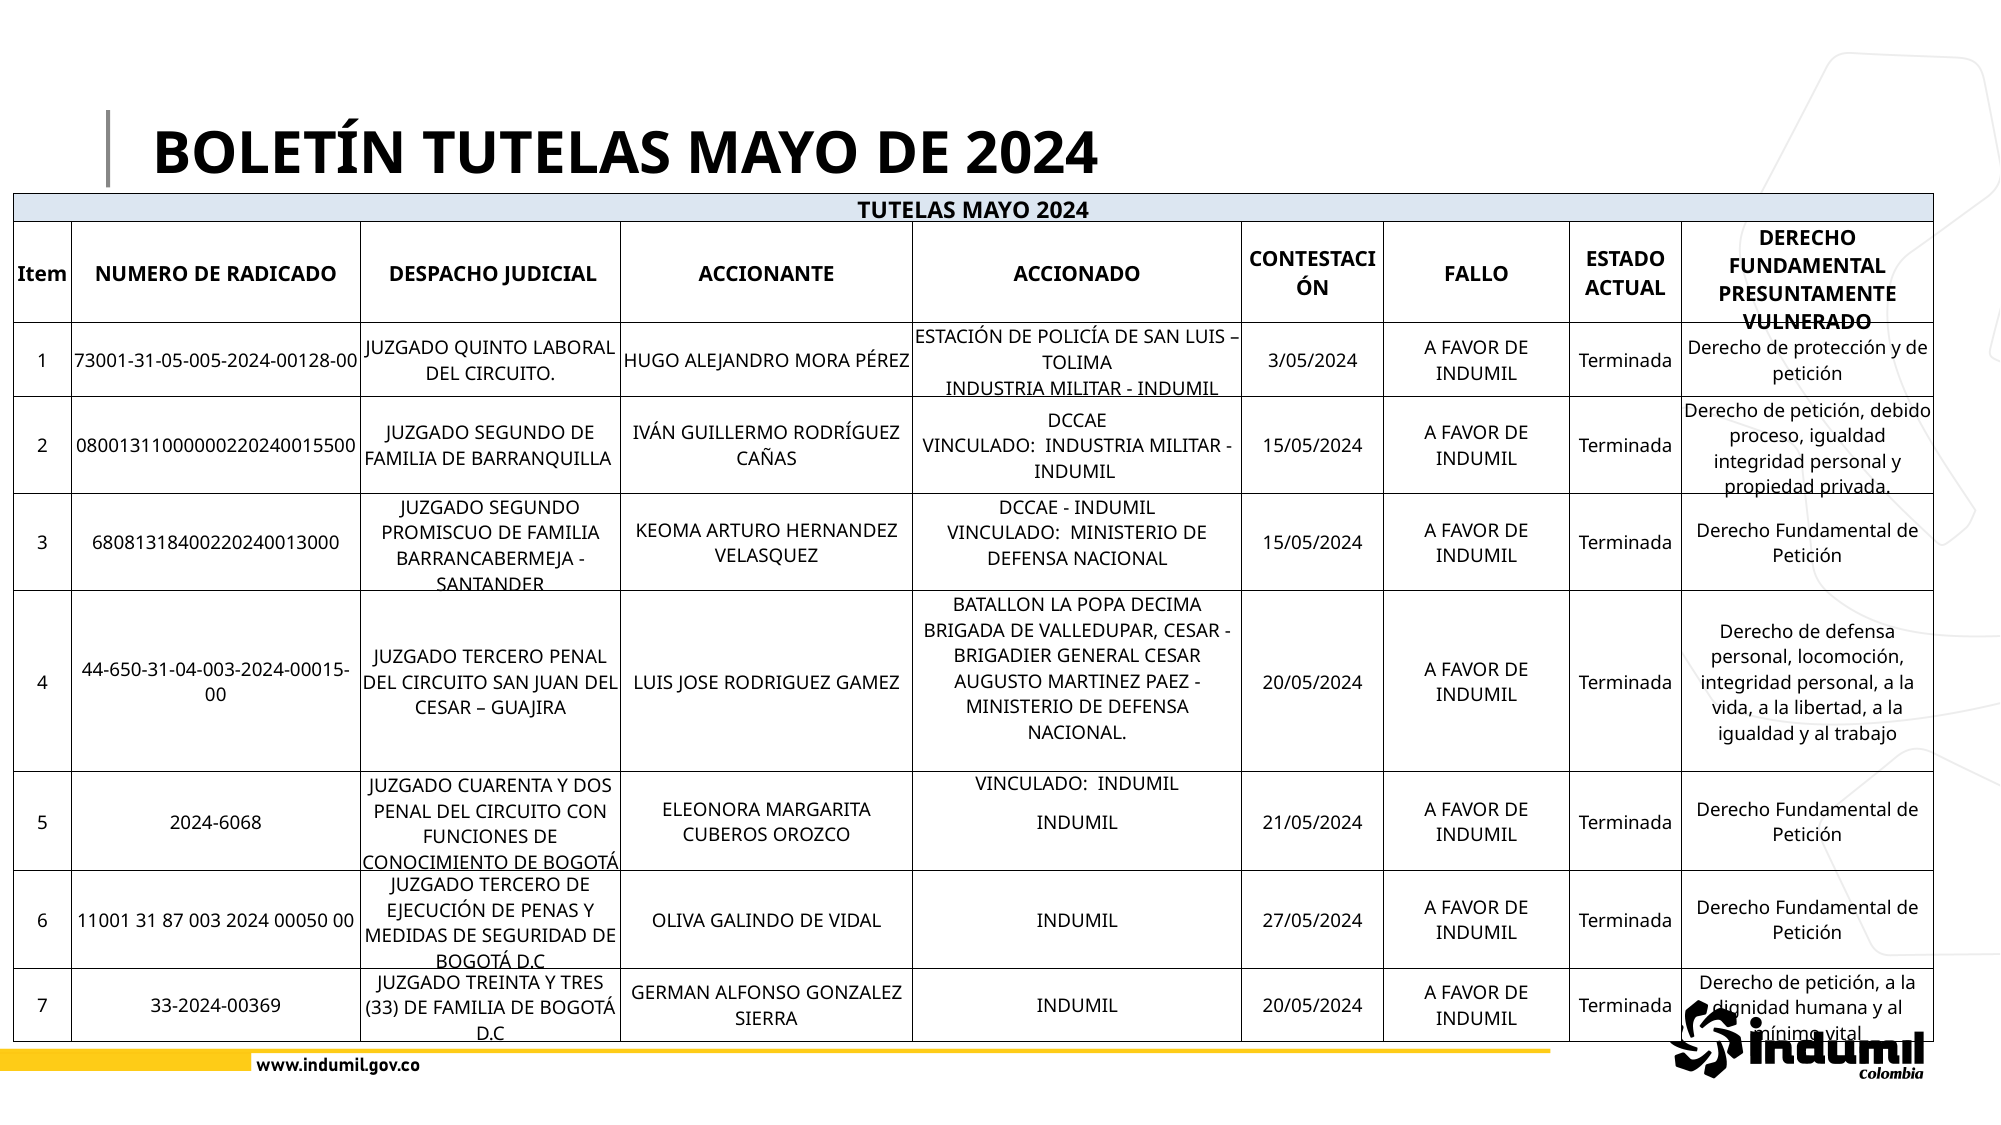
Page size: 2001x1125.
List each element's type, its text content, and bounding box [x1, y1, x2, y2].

table_cell KEOMA ARTURO HERNANDEZ VELASQUEZ [621, 494, 912, 590]
table_cell JUZGADO SEGUNDO DE FAMILIA DE BARRANQUILLA [361, 397, 620, 493]
table_cell A FAVOR DE INDUMIL [1384, 494, 1569, 590]
table_cell 73001-31-05-005-2024-00128-00 [72, 323, 360, 396]
table_cell 1 [14, 323, 71, 396]
table_cell Item [14, 222, 71, 322]
table_cell ELEONORA MARGARITA CUBEROS OROZCO [621, 772, 912, 870]
table_cell 20/05/2024 [1242, 591, 1383, 771]
table_cell JUZGADO QUINTO LABORAL DEL CIRCUITO. [361, 323, 620, 396]
table_cell 11001 31 87 003 2024 00050 00 [72, 871, 360, 968]
table_cell 08001311000000220240015500 [72, 397, 360, 493]
table_cell A FAVOR DE INDUMIL [1384, 323, 1569, 396]
table_cell ACCIONANTE [621, 222, 912, 322]
table_cell 44-650-31-04-003-2024-00015-00 [72, 591, 360, 771]
table_cell 6 [14, 871, 71, 968]
table_header TUTELAS MAYO 2024 [14, 194, 1933, 221]
table_cell BATALLON LA POPA DECIMA BRIGADA DE VALLEDUPAR, CESAR - BRIGADIER GENERAL CESAR AUGUSTO MARTINEZ PAEZ - MINISTERIO DE DEFENSA NACIONAL. VINCULADO: INDUMIL [913, 591, 1241, 771]
table_cell Terminada [1570, 772, 1681, 870]
table_cell ESTACIÓN DE POLICÍA DE SAN LUIS – TOLIMA INDUSTRIA MILITAR - INDUMIL [913, 323, 1241, 396]
table_cell Derecho Fundamental de Petición [1682, 772, 1933, 870]
table_cell 4 [14, 591, 71, 771]
table_cell 2 [14, 397, 71, 493]
table_cell A FAVOR DE INDUMIL [1384, 591, 1569, 771]
table_cell DCCAE VINCULADO: INDUSTRIA MILITAR - INDUMIL [913, 397, 1241, 493]
table_cell 3 [14, 494, 71, 590]
table_cell DERECHO FUNDAMENTAL PRESUNTAMENTE VULNERADO [1682, 222, 1933, 322]
table_cell JUZGADO SEGUNDO PROMISCUO DE FAMILIA BARRANCABERMEJA - SANTANDER [361, 494, 620, 590]
table_cell 15/05/2024 [1242, 397, 1383, 493]
table_cell OLIVA GALINDO DE VIDAL [621, 871, 912, 968]
table_cell NUMERO DE RADICADO [72, 222, 360, 322]
table_cell A FAVOR DE INDUMIL [1384, 969, 1569, 1041]
table_cell A FAVOR DE INDUMIL [1384, 871, 1569, 968]
table_cell Derecho de protección y de petición [1682, 323, 1933, 396]
table_cell ESTADO ACTUAL [1570, 222, 1681, 322]
picture [0, 0, 2001, 1125]
table_cell Derecho Fundamental de Petición [1682, 494, 1933, 590]
table_cell 2024-6068 [72, 772, 360, 870]
table_cell 27/05/2024 [1242, 871, 1383, 968]
table_cell 3/05/2024 [1242, 323, 1383, 396]
table_cell JUZGADO TERCERO DE EJECUCIÓN DE PENAS Y MEDIDAS DE SEGURIDAD DE BOGOTÁ D.C [361, 871, 620, 968]
table_cell Terminada [1570, 871, 1681, 968]
table_cell Terminada [1570, 397, 1681, 493]
table_cell 20/05/2024 [1242, 969, 1383, 1041]
table_cell GERMAN ALFONSO GONZALEZ SIERRA [621, 969, 912, 1041]
table_cell Derecho de defensa personal, locomoción, integridad personal, a la vida, a la libertad, a la igualdad y al trabajo [1682, 591, 1933, 771]
table_cell A FAVOR DE INDUMIL [1384, 397, 1569, 493]
table_cell JUZGADO TERCERO PENAL DEL CIRCUITO SAN JUAN DEL CESAR – GUAJIRA [361, 591, 620, 771]
table_cell CONTESTACIÓN [1242, 222, 1383, 322]
table_cell INDUMIL [913, 772, 1241, 870]
table_cell IVÁN GUILLERMO RODRÍGUEZ CAÑAS [621, 397, 912, 493]
table_cell Terminada [1570, 494, 1681, 590]
text_box BOLETÍN TUTELAS MAYO DE 2024 [62, 107, 1724, 193]
table_cell JUZGADO TREINTA Y TRES (33) DE FAMILIA DE BOGOTÁ D.C [361, 969, 620, 1041]
table_cell 68081318400220240013000 [72, 494, 360, 590]
table_cell A FAVOR DE INDUMIL [1384, 772, 1569, 870]
table_cell INDUMIL [913, 969, 1241, 1041]
table_cell DESPACHO JUDICIAL [361, 222, 620, 322]
table_cell 5 [14, 772, 71, 870]
table_cell JUZGADO CUARENTA Y DOS PENAL DEL CIRCUITO CON FUNCIONES DE CONOCIMIENTO DE BOGOTÁ [361, 772, 620, 870]
table_cell INDUMIL [913, 871, 1241, 968]
table_cell Terminada [1570, 969, 1681, 1041]
table_cell Terminada [1570, 591, 1681, 771]
table_cell 7 [14, 969, 71, 1041]
table_cell FALLO [1384, 222, 1569, 322]
table_cell HUGO ALEJANDRO MORA PÉREZ [621, 323, 912, 396]
table_cell ACCIONADO [913, 222, 1241, 322]
table_cell Terminada [1570, 323, 1681, 396]
table_cell 33-2024-00369 [72, 969, 360, 1041]
table_cell 21/05/2024 [1242, 772, 1383, 870]
table_cell DCCAE - INDUMIL VINCULADO: MINISTERIO DE DEFENSA NACIONAL [913, 494, 1241, 590]
table_cell Derecho Fundamental de Petición [1682, 871, 1933, 968]
table_cell Derecho de petición, a la dignidad humana y al mínimo vital [1682, 969, 1933, 1041]
table_cell 15/05/2024 [1242, 494, 1383, 590]
table_cell Derecho de petición, debido proceso, igualdad integridad personal y propiedad privada. [1682, 397, 1933, 493]
table_cell LUIS JOSE RODRIGUEZ GAMEZ [621, 591, 912, 771]
